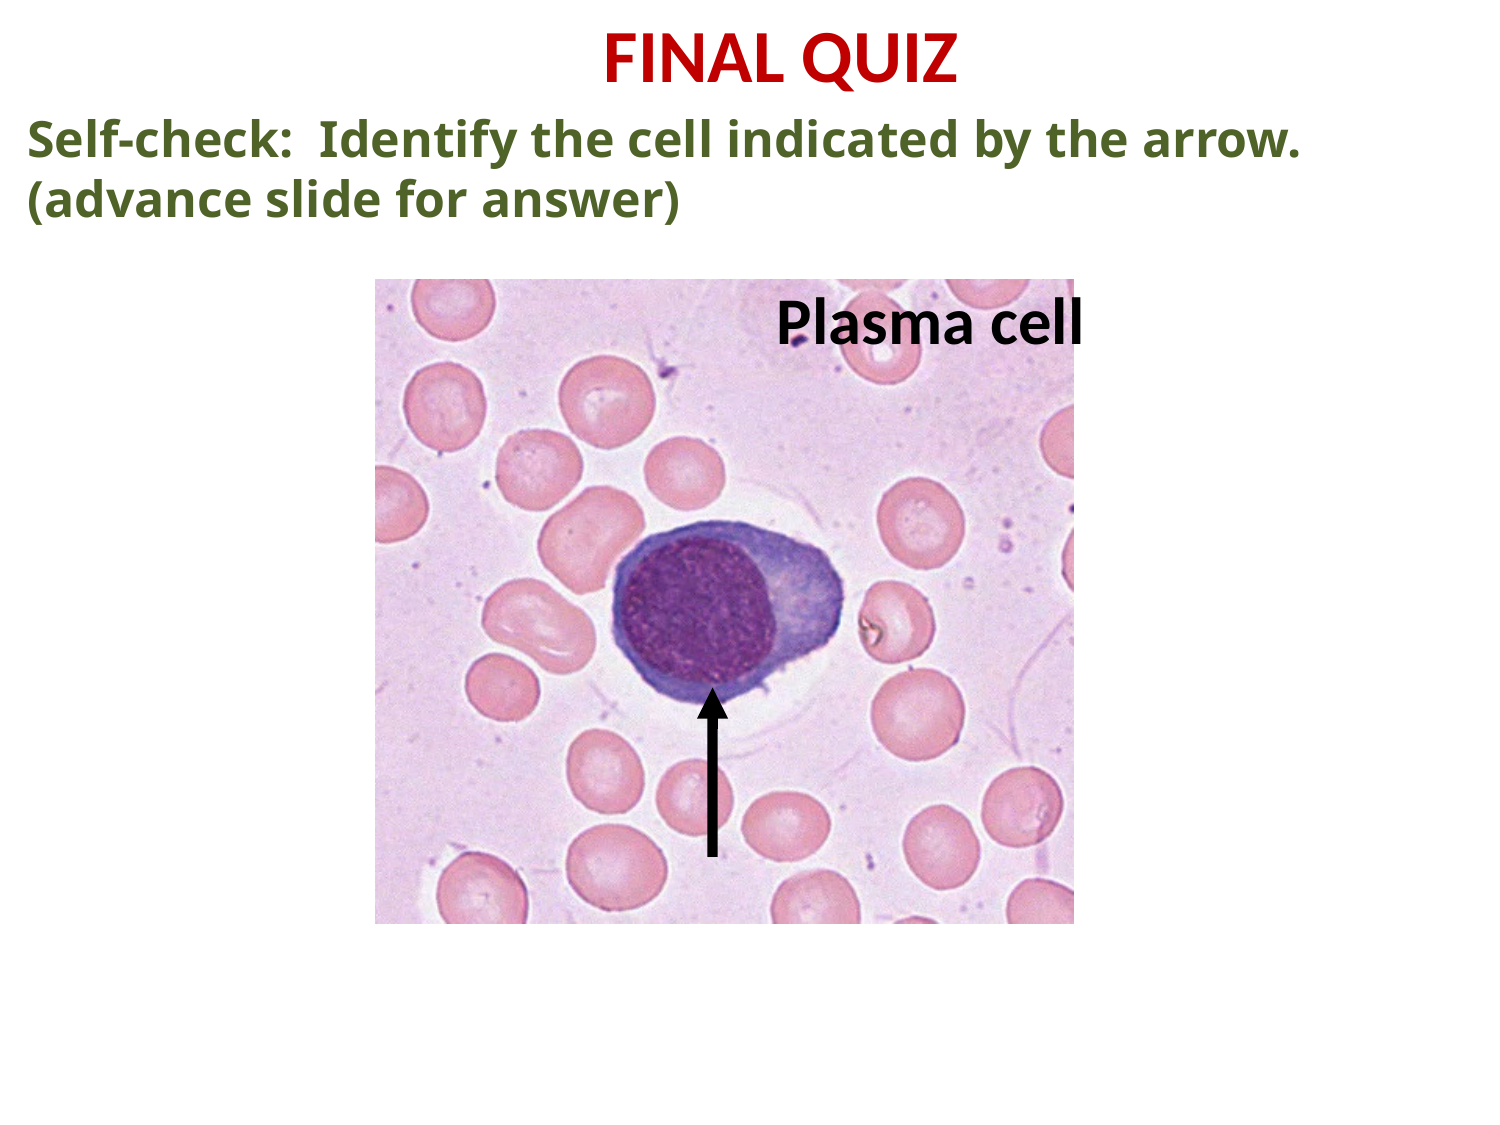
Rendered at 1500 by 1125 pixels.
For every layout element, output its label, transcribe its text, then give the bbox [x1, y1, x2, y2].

text_box Final quiz [249, 0, 1313, 99]
text_box Plasma cell [599, 270, 1263, 366]
picture [374, 279, 1074, 924]
text_box Self-check: Identify the cell indicated by the arrow. (advance slide for answer) [12, 99, 1463, 235]
